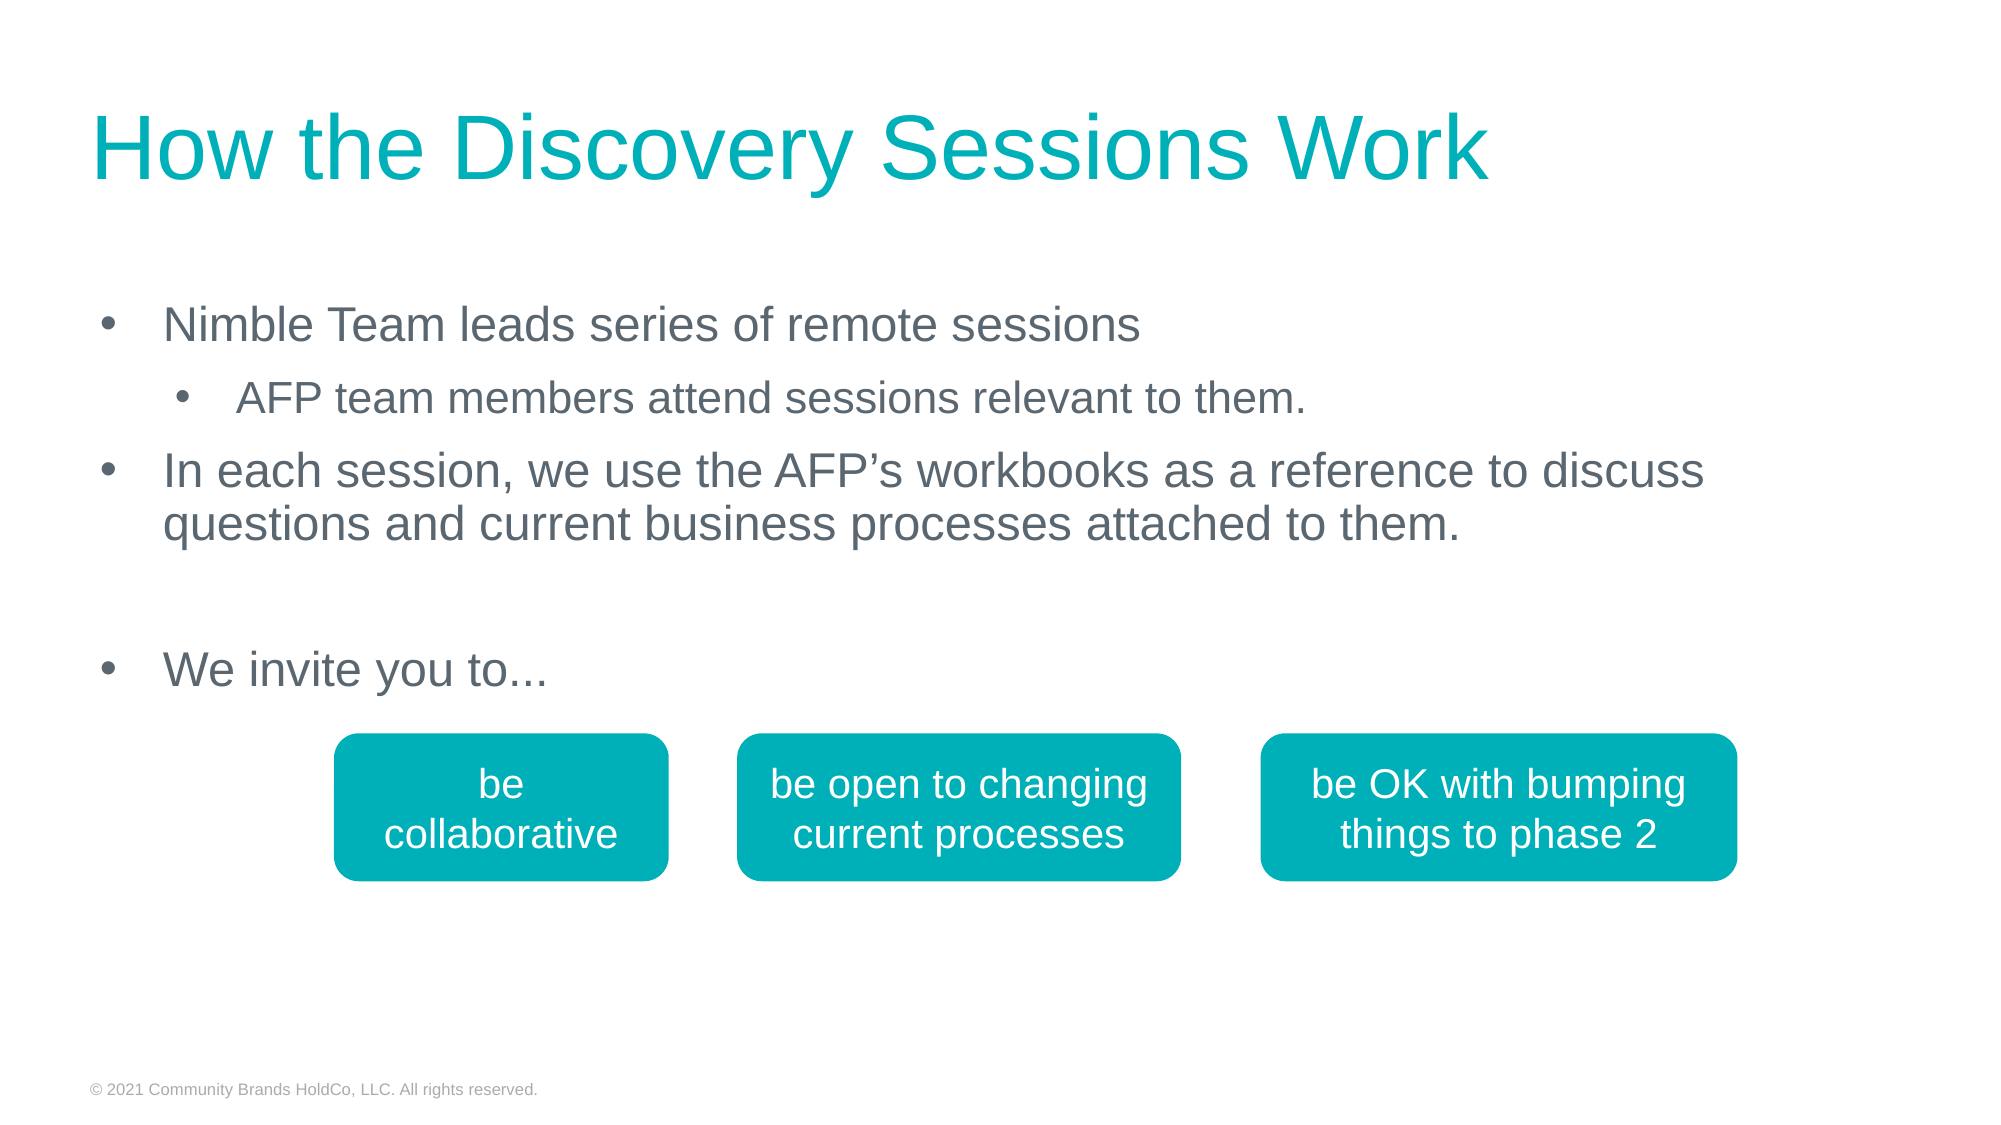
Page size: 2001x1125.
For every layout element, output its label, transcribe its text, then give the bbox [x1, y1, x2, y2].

text_box be OK with bumping things to phase 2 [1260, 733, 1738, 882]
footer © 2021 Community Brands HoldCo, LLC. All rights reserved. [90, 1071, 1219, 1106]
text_box be open to changing current processes [737, 733, 1182, 882]
title How the Discovery Sessions Work [90, 90, 1913, 210]
list Nimble Team leads series of remote sessions AFP team members attend sessions relevant to them. In each session, we use the AFP’s workbooks as a reference to discuss questions and current business processes attached to them. We invite you to... [90, 299, 1913, 699]
text_box be collaborative [333, 733, 669, 882]
